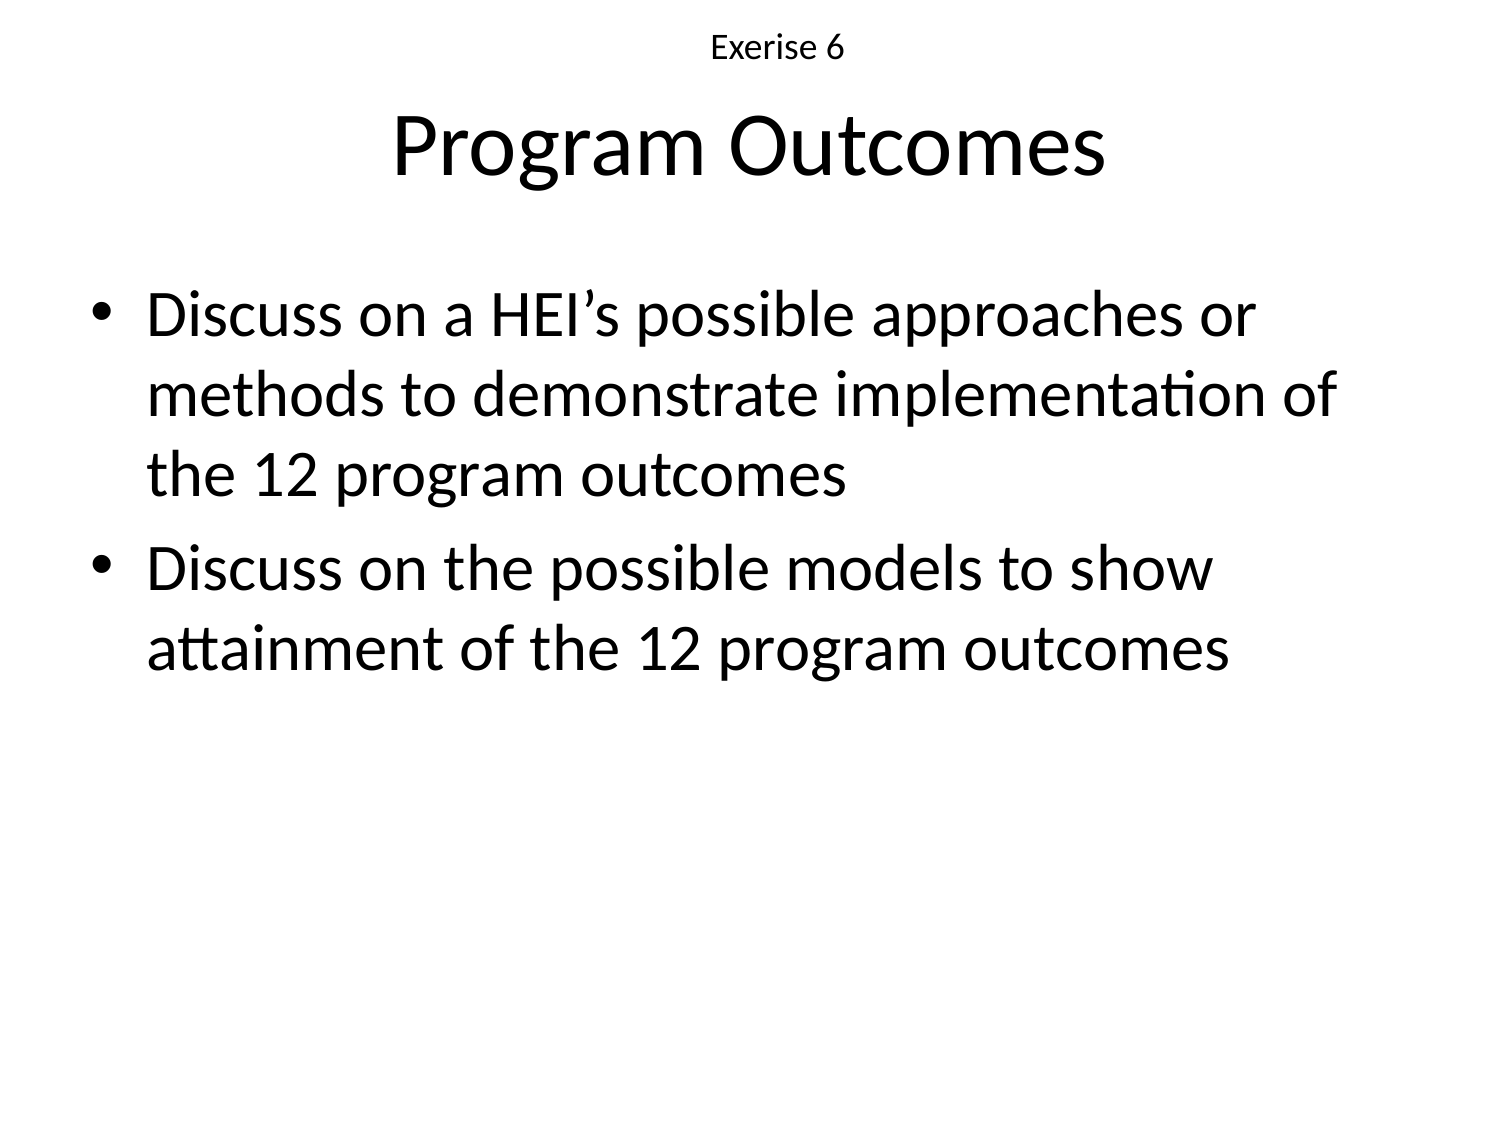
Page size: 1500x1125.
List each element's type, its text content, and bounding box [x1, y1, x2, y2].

text_box Exerise 6 [695, 14, 861, 75]
title Program Outcomes [75, 45, 1425, 233]
list Discuss on a HEI’s possible approaches or methods to demonstrate implementation of the 12 program outcomes Discuss on the possible models to show attainment of the 12 program outcomes [75, 262, 1425, 1005]
